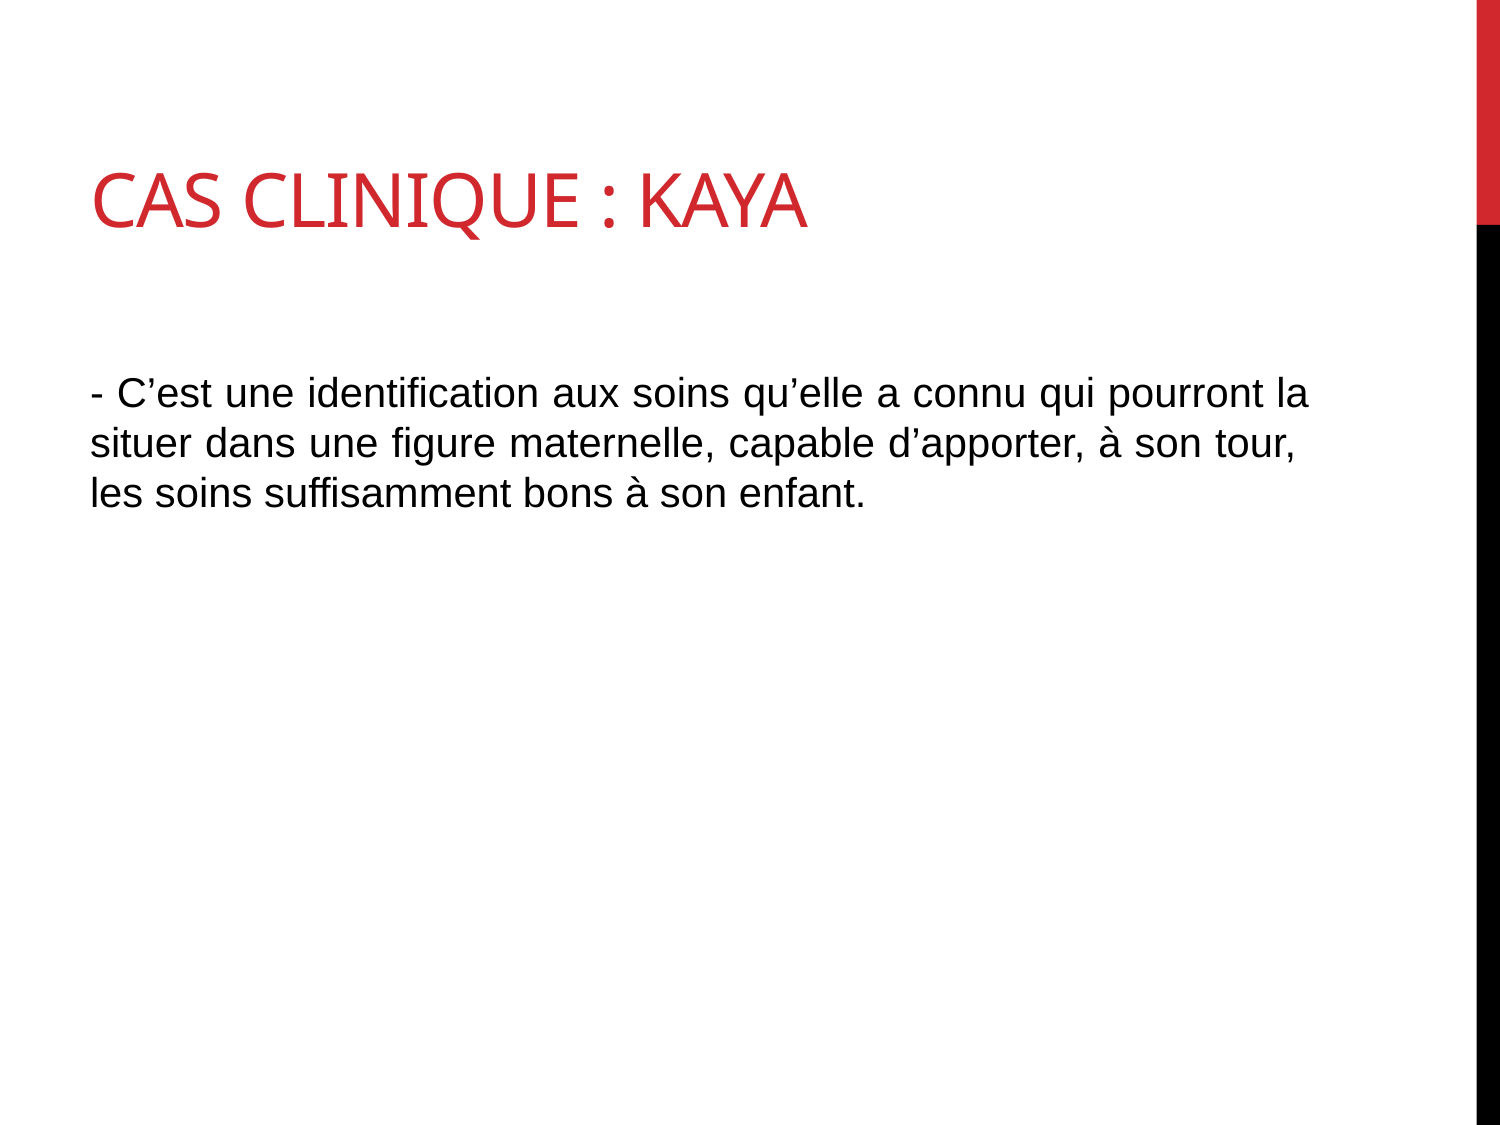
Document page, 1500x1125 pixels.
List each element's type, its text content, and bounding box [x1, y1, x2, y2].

list - C’est une identification aux soins qu’elle a connu qui pourront la situer dans une figure maternelle, capable d’apporter, à son tour, les soins suffisamment bons à son enfant. [75, 287, 1325, 1005]
title Cas clinique : kaya [75, 25, 1025, 250]
